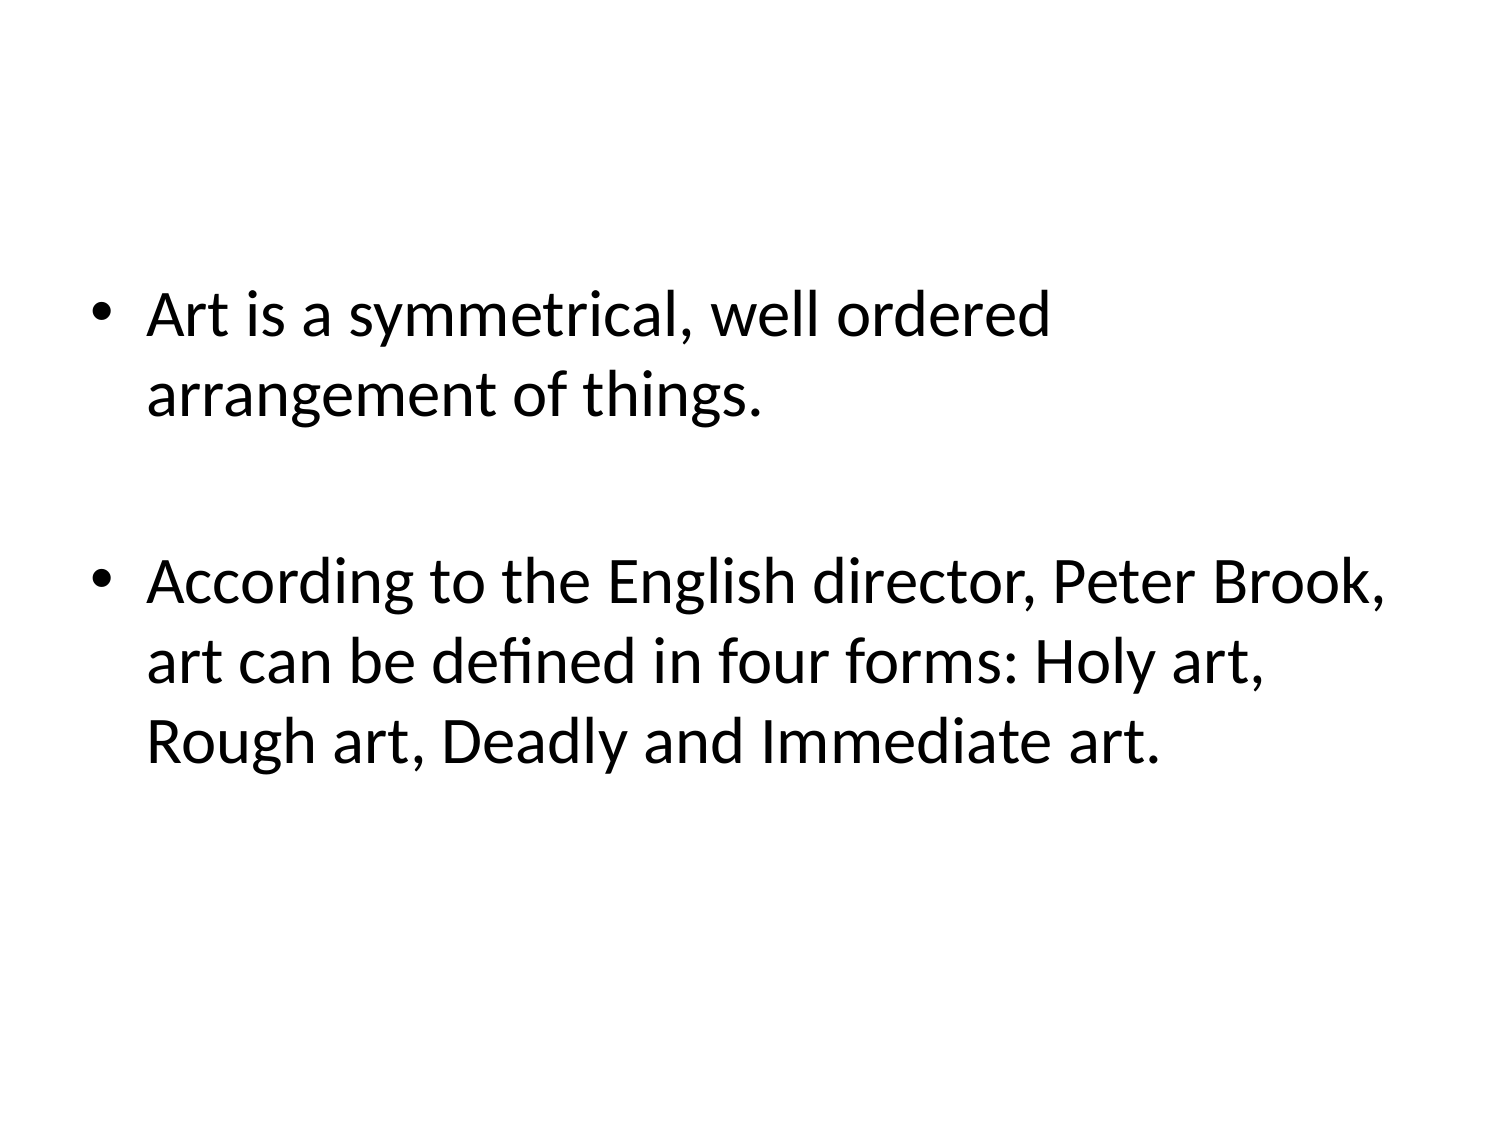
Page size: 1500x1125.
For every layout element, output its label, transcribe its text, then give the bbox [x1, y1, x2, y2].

list Art is a symmetrical, well ordered arrangement of things. According to the English director, Peter Brook, art can be defined in four forms: Holy art, Rough art, Deadly and Immediate art. [75, 262, 1425, 1005]
